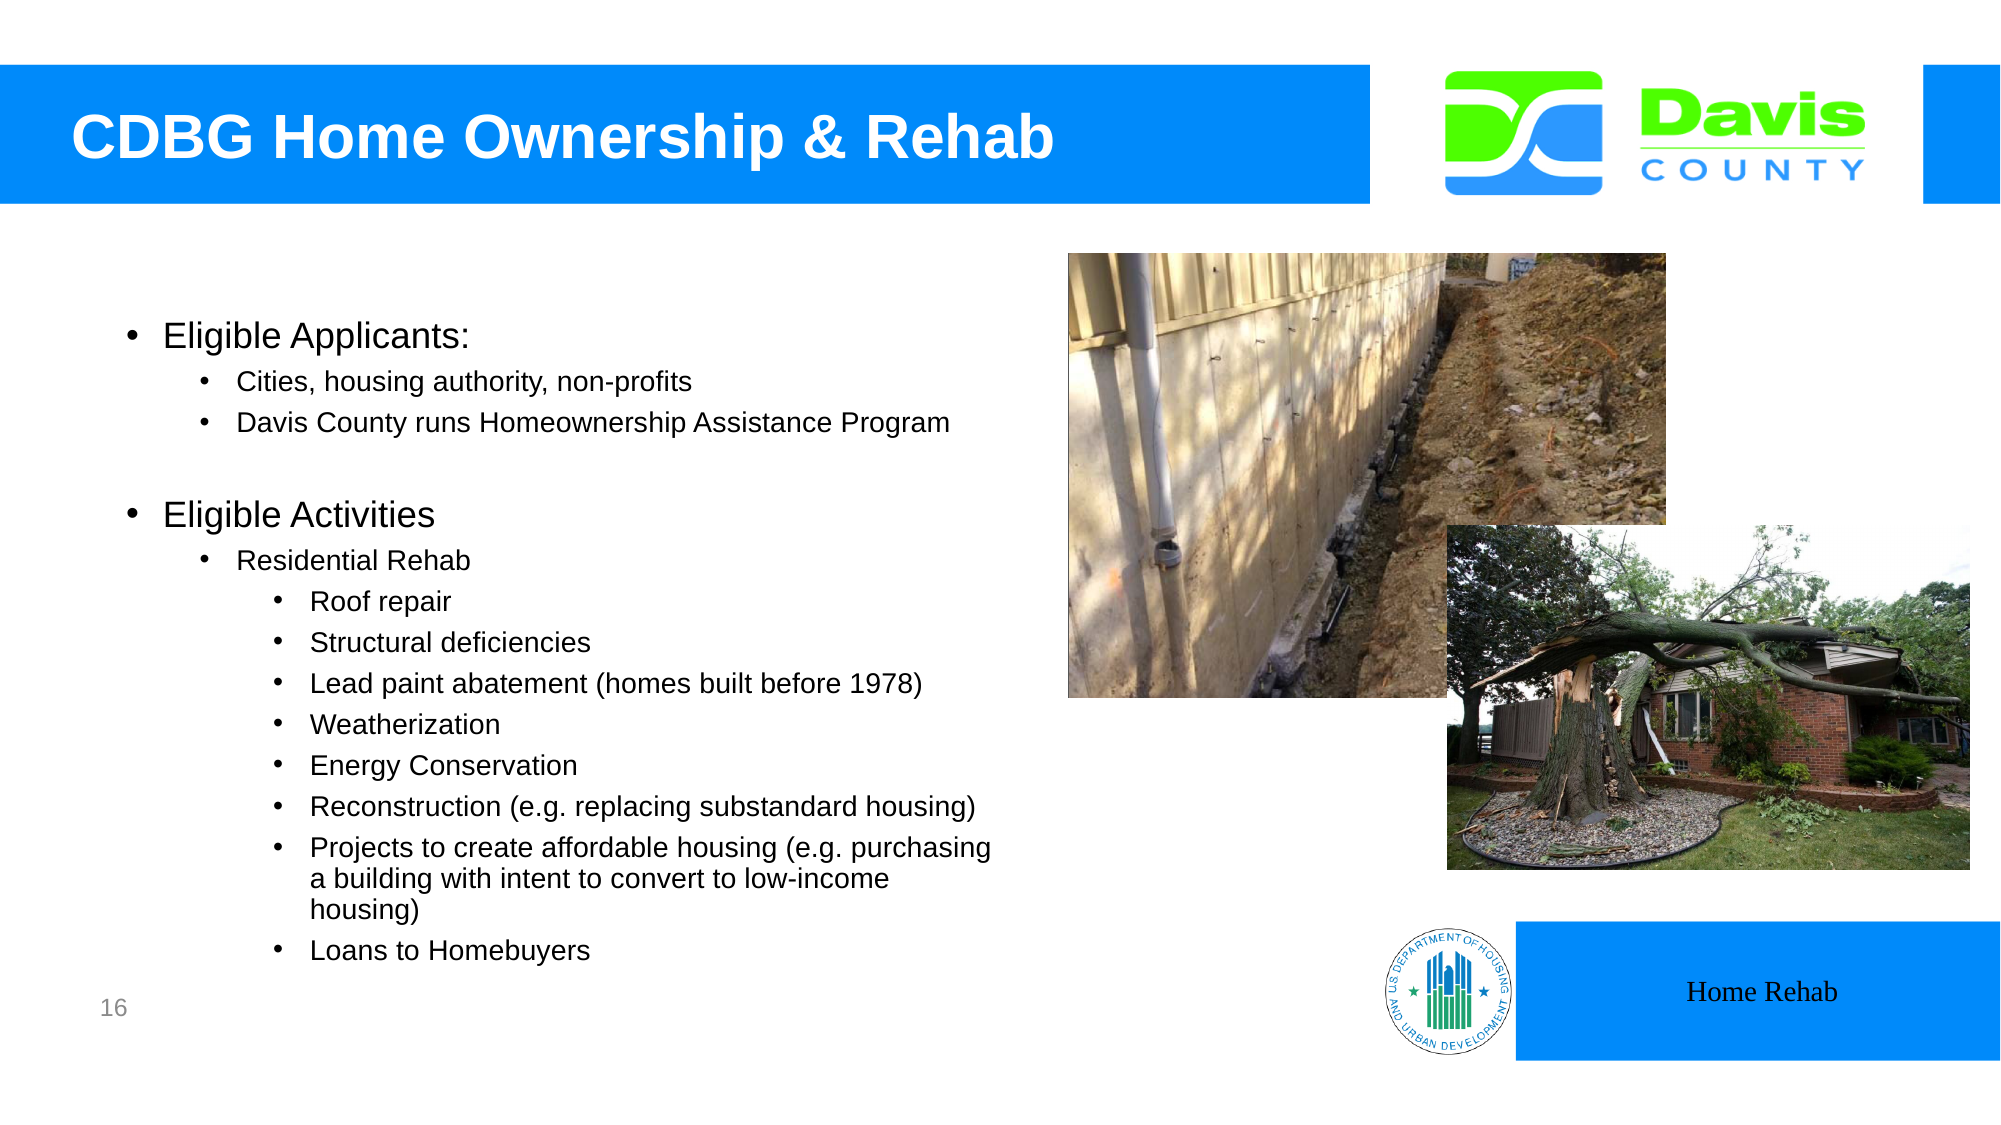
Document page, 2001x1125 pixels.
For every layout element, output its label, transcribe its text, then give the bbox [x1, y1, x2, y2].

footer Home Rehab [1624, 959, 1901, 1020]
title CDBG Home Ownership & Rehab [56, 84, 1162, 193]
slide_number 16 [56, 976, 144, 1037]
picture [0, 0, 2001, 1125]
list Eligible Applicants: Cities, housing authority, non-profits Davis County runs Homeownership Assistance Program Eligible Activities Residential Rehab Roof repair Structural deficiencies Lead paint abatement (homes built before 1978) Weatherization Energy Conservation Reconstruction (e.g. replacing substandard housing) Projects to create affordable housing (e.g. purchasing a building with intent to convert to low-income housing) Loans to Homebuyers [110, 308, 1015, 981]
